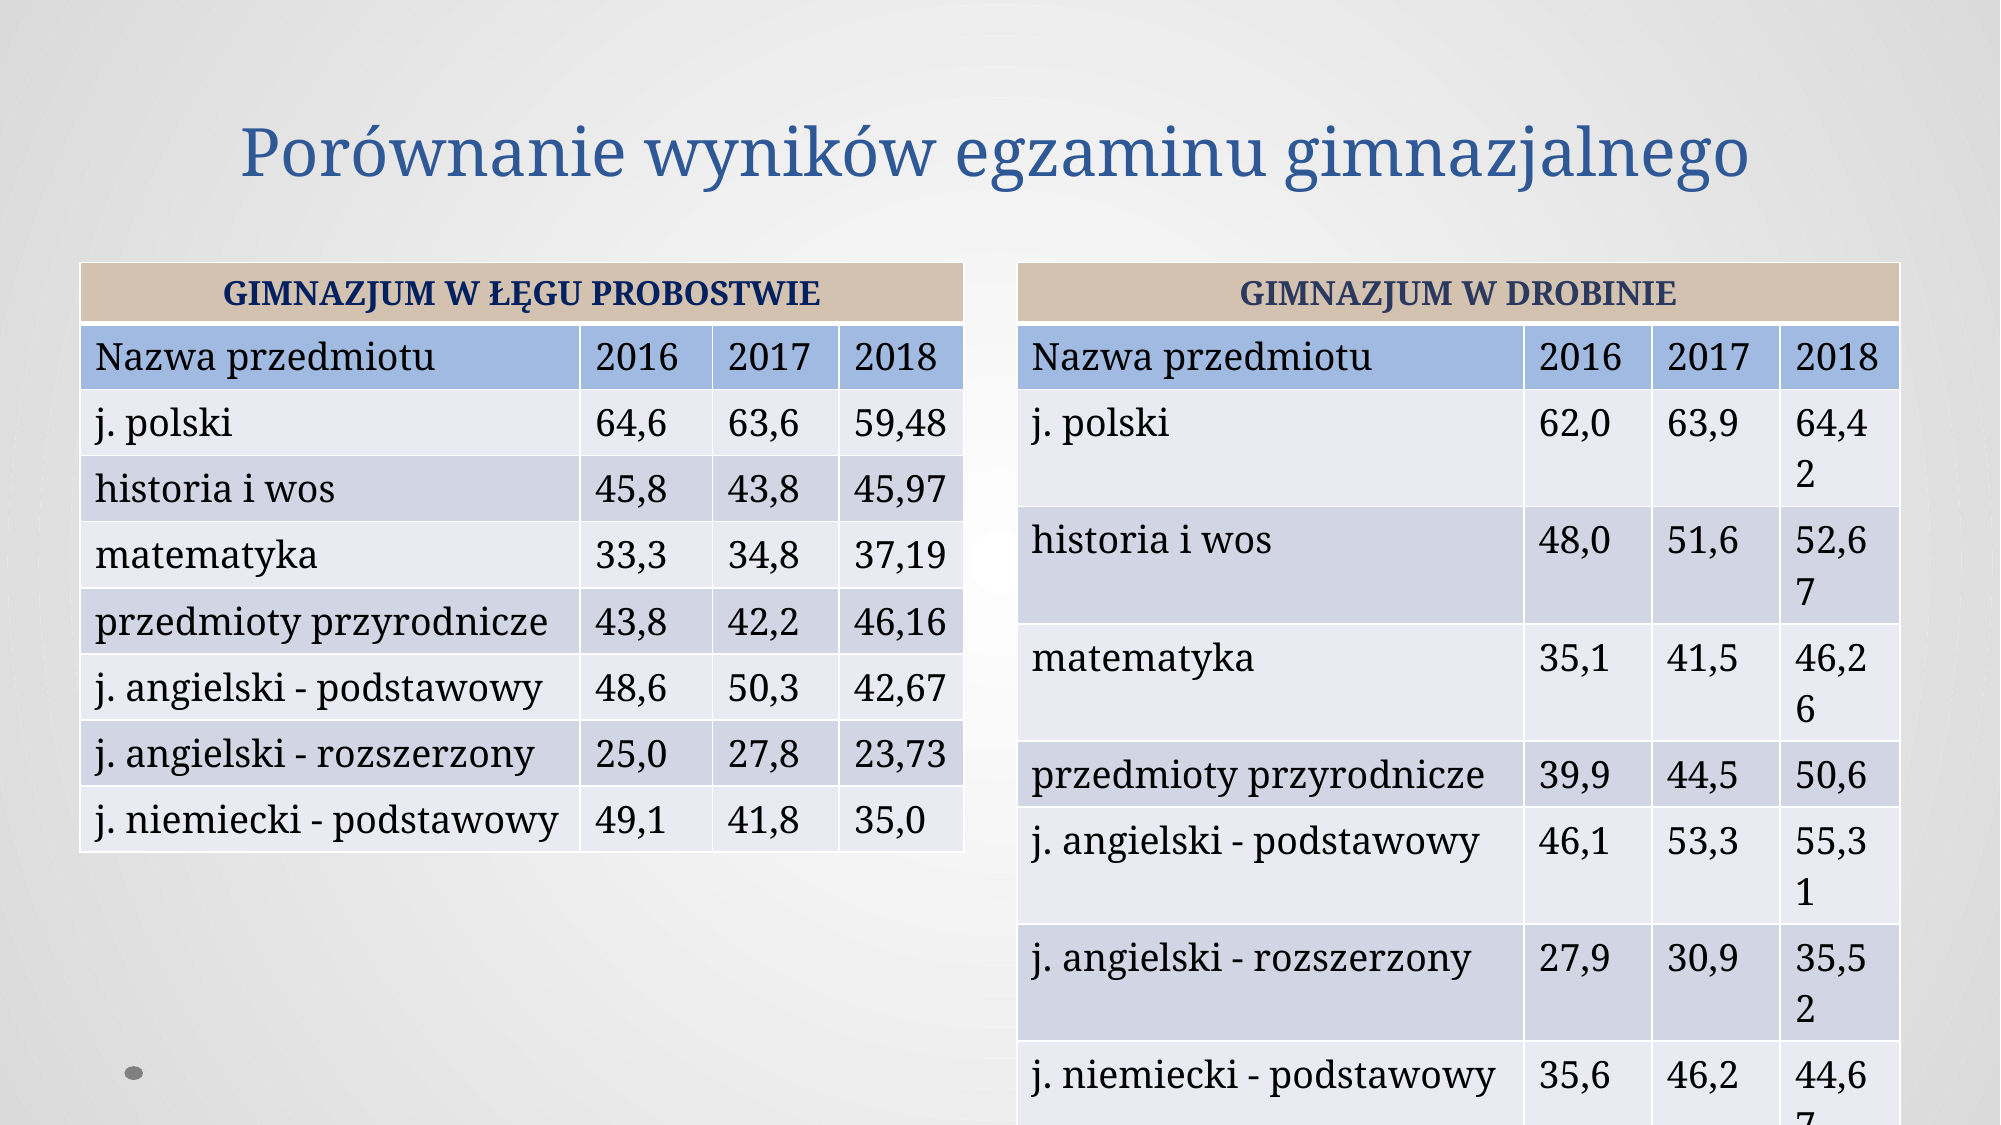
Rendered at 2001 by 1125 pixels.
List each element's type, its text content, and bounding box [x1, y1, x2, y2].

table_cell 55,31 [1781, 808, 1899, 923]
table_header GIMNAZJUM W DROBINIE [1018, 263, 1899, 321]
table_header GIMNAZJUM W ŁĘGU PROBOSTWIE [81, 263, 963, 321]
table_cell 64,6 [581, 390, 712, 455]
table_cell Nazwa przedmiotu [1018, 326, 1523, 389]
table_cell j. niemiecki - podstawowy [1018, 1042, 1523, 1125]
table_cell 43,8 [713, 456, 838, 521]
table_cell 41,8 [713, 787, 838, 851]
table_cell 44,5 [1653, 742, 1779, 806]
table_cell 45,97 [840, 456, 963, 521]
table_cell 63,9 [1653, 390, 1779, 506]
table_cell j. niemiecki - podstawowy [81, 787, 579, 851]
table_cell 37,19 [840, 522, 963, 587]
table_cell 43,8 [581, 589, 712, 653]
table_cell 30,9 [1653, 925, 1779, 1040]
table_cell przedmioty przyrodnicze [1018, 742, 1523, 806]
table_cell j. angielski - podstawowy [1018, 808, 1523, 923]
table_cell 2017 [1653, 326, 1779, 389]
table_cell 2016 [1525, 326, 1651, 389]
table_cell 59,48 [840, 390, 963, 455]
table_cell 2018 [840, 326, 963, 389]
table_cell j. angielski - rozszerzony [1018, 925, 1523, 1040]
table_cell 2016 [581, 326, 712, 389]
table_cell j. polski [1018, 390, 1523, 506]
table_cell 49,1 [581, 787, 712, 851]
table_cell 34,8 [713, 522, 838, 587]
table_cell 41,5 [1653, 625, 1779, 740]
table_cell 46,16 [840, 589, 963, 653]
table_cell 35,1 [1525, 625, 1651, 740]
table_cell 52,67 [1781, 507, 1899, 623]
table_cell 42,67 [840, 655, 963, 719]
table_cell 48,6 [581, 655, 712, 719]
table_cell 42,2 [713, 589, 838, 653]
table_cell 23,73 [840, 721, 963, 785]
table_cell 27,9 [1525, 925, 1651, 1040]
table_cell Nazwa przedmiotu [81, 326, 579, 389]
table_cell 53,3 [1653, 808, 1779, 923]
table_cell 63,6 [713, 390, 838, 455]
table_cell 46,26 [1781, 625, 1899, 740]
table_cell 64,42 [1781, 390, 1899, 506]
table_cell j. angielski - rozszerzony [81, 721, 579, 785]
table_cell matematyka [1018, 625, 1523, 740]
table_cell 48,0 [1525, 507, 1651, 623]
table_cell j. polski [81, 390, 579, 455]
table_cell 46,2 [1653, 1042, 1779, 1125]
table_cell 2018 [1781, 326, 1899, 389]
table_cell przedmioty przyrodnicze [81, 589, 579, 653]
table_cell 51,6 [1653, 507, 1779, 623]
table_cell 2017 [713, 326, 838, 389]
table_cell 45,8 [581, 456, 712, 521]
table_cell 27,8 [713, 721, 838, 785]
table_cell 50,3 [713, 655, 838, 719]
table_cell 39,9 [1525, 742, 1651, 806]
table_cell j. angielski - podstawowy [81, 655, 579, 719]
table_cell 50,6 [1781, 742, 1899, 806]
table_cell historia i wos [81, 456, 579, 521]
table_cell 44,67 [1781, 1042, 1899, 1125]
table_cell 35,52 [1781, 925, 1899, 1040]
table_cell 46,1 [1525, 808, 1651, 923]
table_cell 35,0 [840, 787, 963, 851]
table_cell 33,3 [581, 522, 712, 587]
table_cell 35,6 [1525, 1042, 1651, 1125]
title Porównanie wyników egzaminu gimnazjalnego [96, 17, 1896, 198]
table_cell matematyka [81, 522, 579, 587]
table_cell 62,0 [1525, 390, 1651, 506]
table_cell historia i wos [1018, 507, 1523, 623]
table_cell 25,0 [581, 721, 712, 785]
